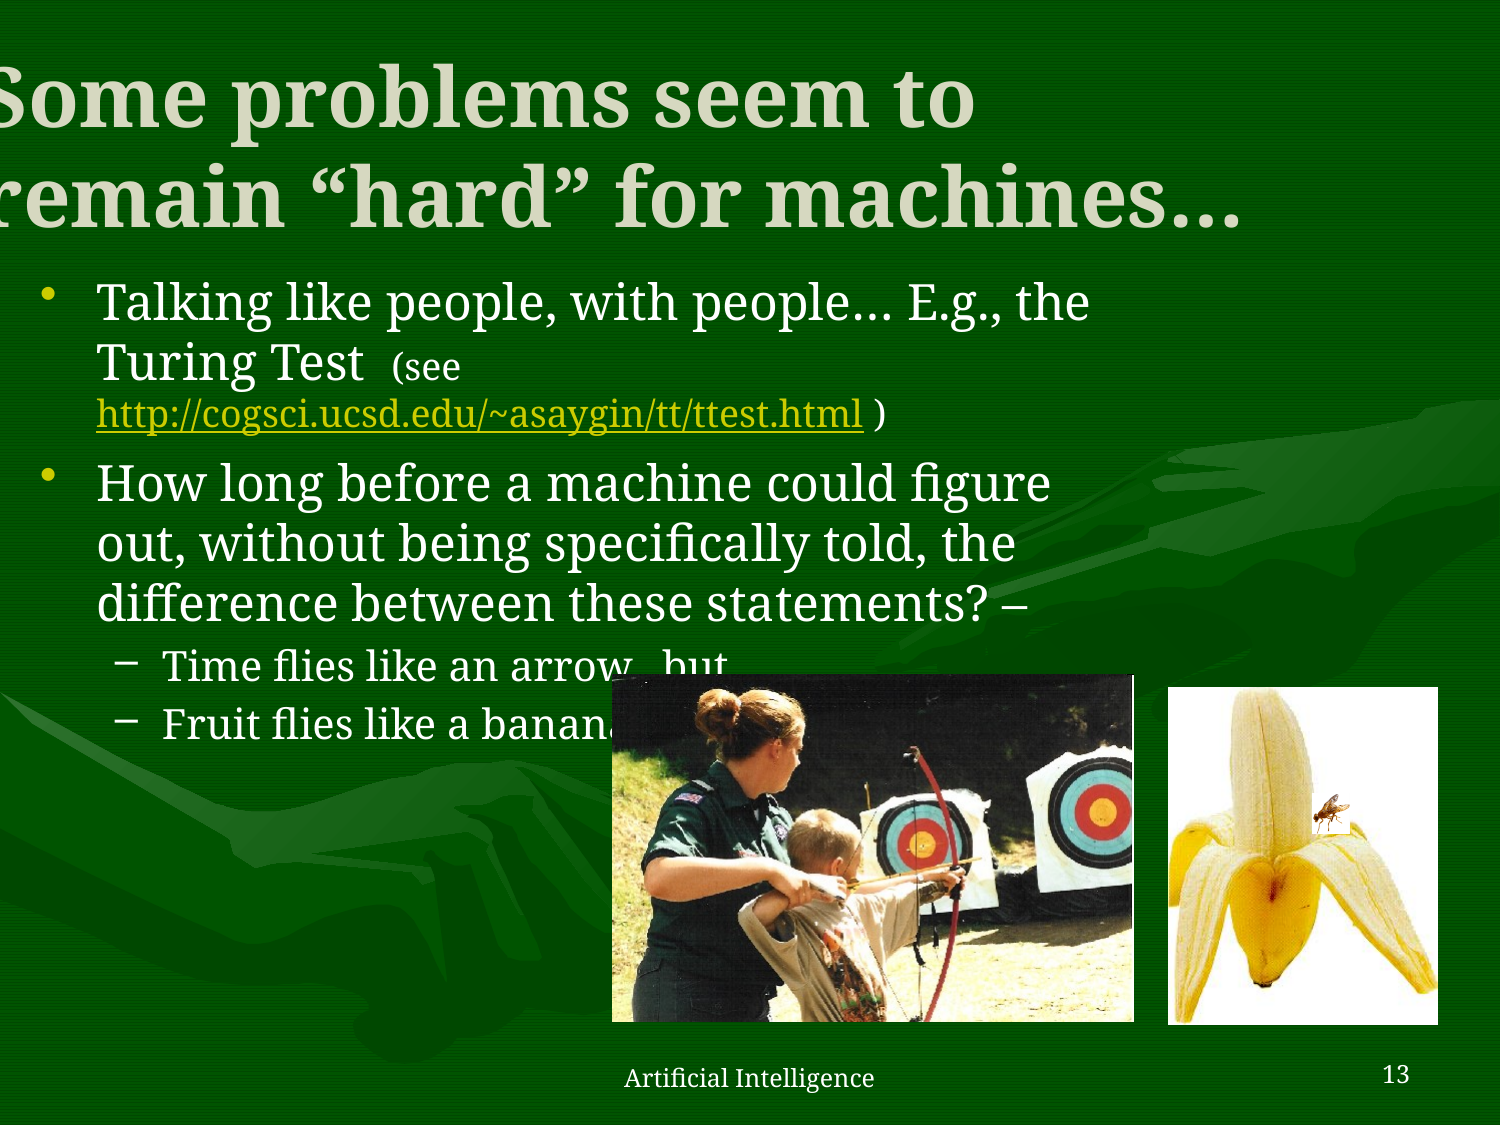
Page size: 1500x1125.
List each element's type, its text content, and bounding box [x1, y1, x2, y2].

list Talking like people, with people… E.g., the Turing Test (see http://cogsci.ucsd.edu/~asaygin/tt/ttest.html ) How long before a machine could figure out, without being specifically told, the difference between these statements? – Time flies like an arrow, but Fruit flies like a banana. [24, 262, 1125, 738]
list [612, 674, 1134, 1023]
slide_number 13 [1074, 1025, 1425, 1100]
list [1168, 687, 1438, 1026]
title Some problems seem to remain “hard” for machines… [0, 50, 1288, 238]
footer Artificial Intelligence [512, 1025, 988, 1100]
picture [1312, 793, 1351, 834]
